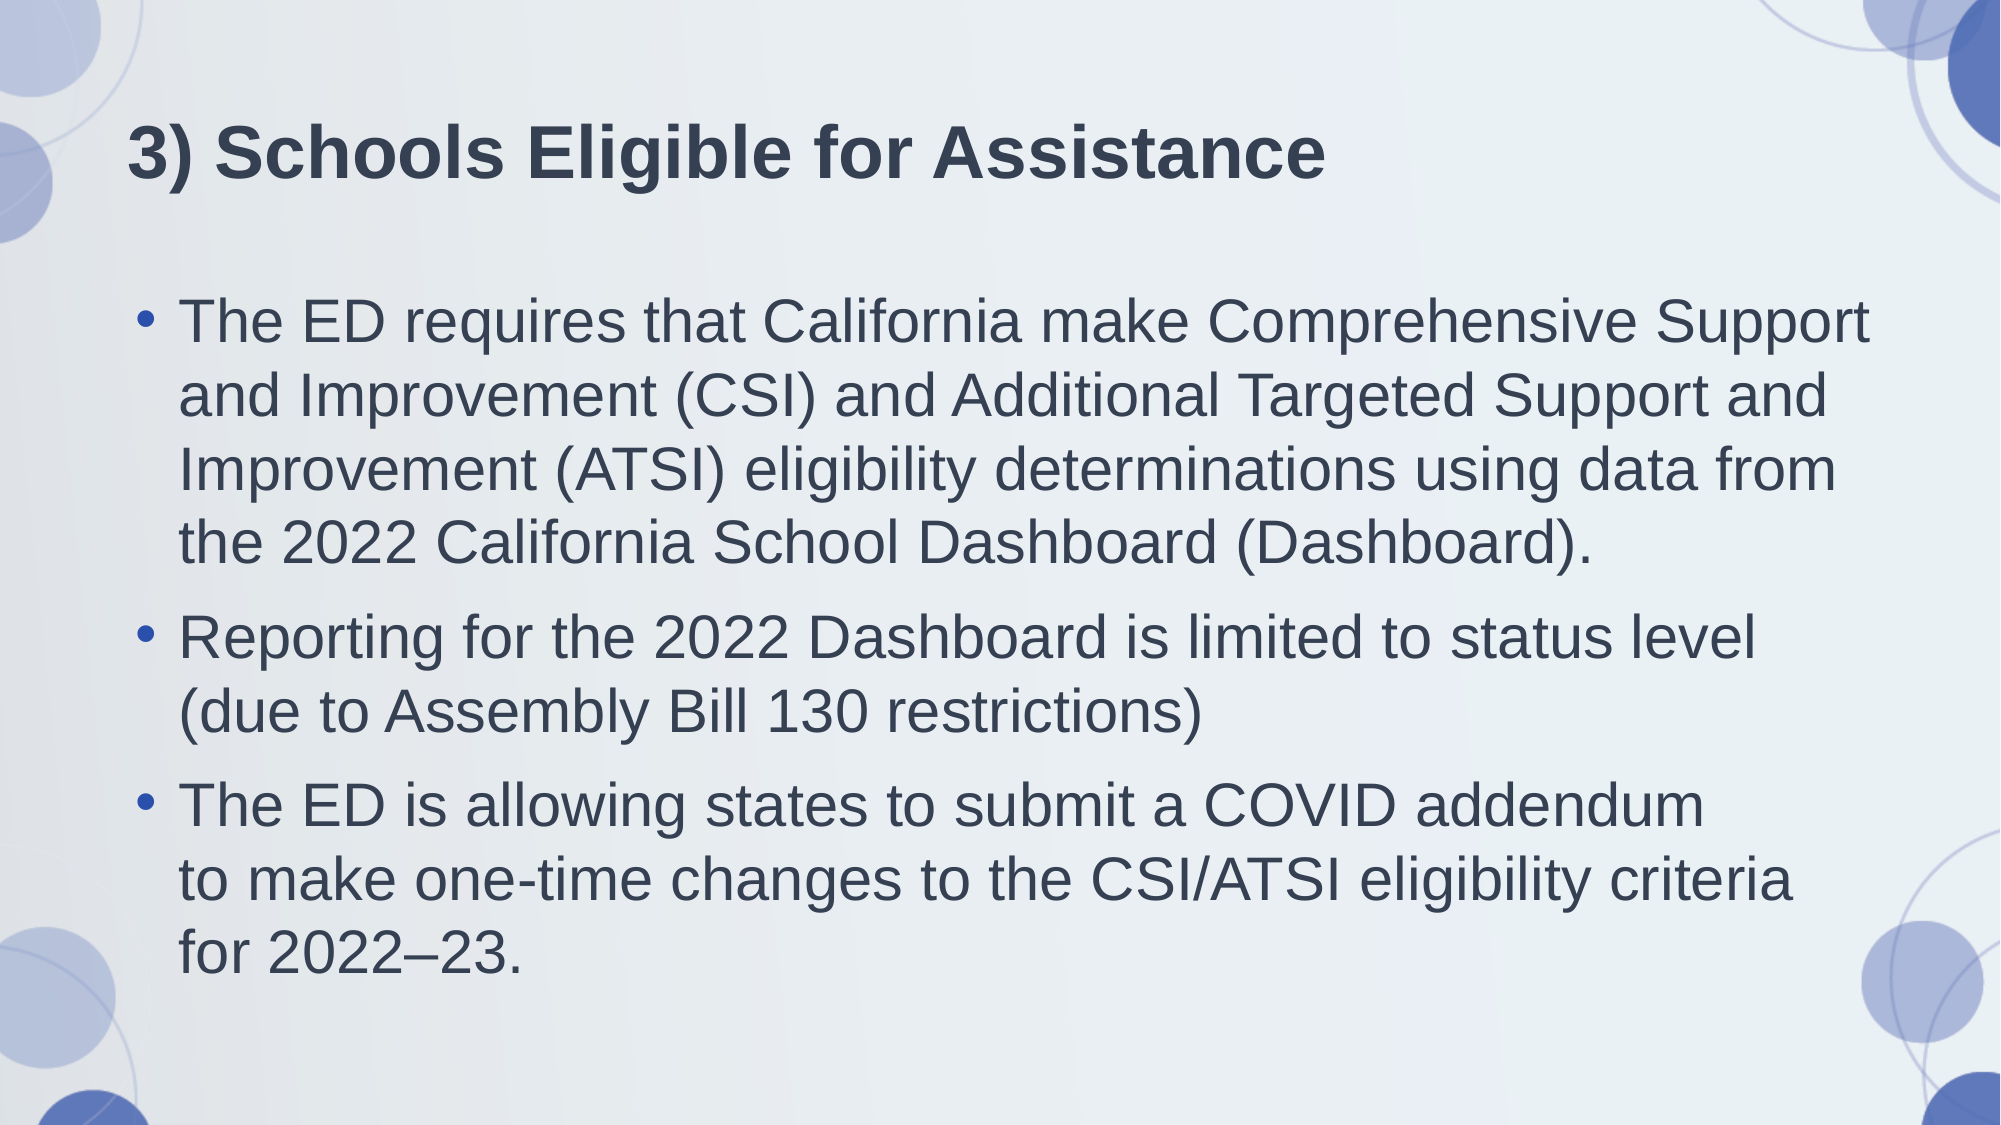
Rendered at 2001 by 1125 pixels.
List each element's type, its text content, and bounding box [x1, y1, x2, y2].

picture [0, 0, 2001, 1125]
list The ED requires that California make Comprehensive Support and Improvement (CSI) and Additional Targeted Support and Improvement (ATSI) eligibility determinations using data from the 2022 California School Dashboard (Dashboard). Reporting for the 2022 Dashboard is limited to status level (due to Assembly Bill 130 restrictions) The ED is allowing states to submit a COVID addendum to make one-time changes to the CSI/ATSI eligibility criteria for 2022–23. [106, 273, 1888, 994]
title 3) Schools Eligible for Assistance [112, 54, 1894, 242]
